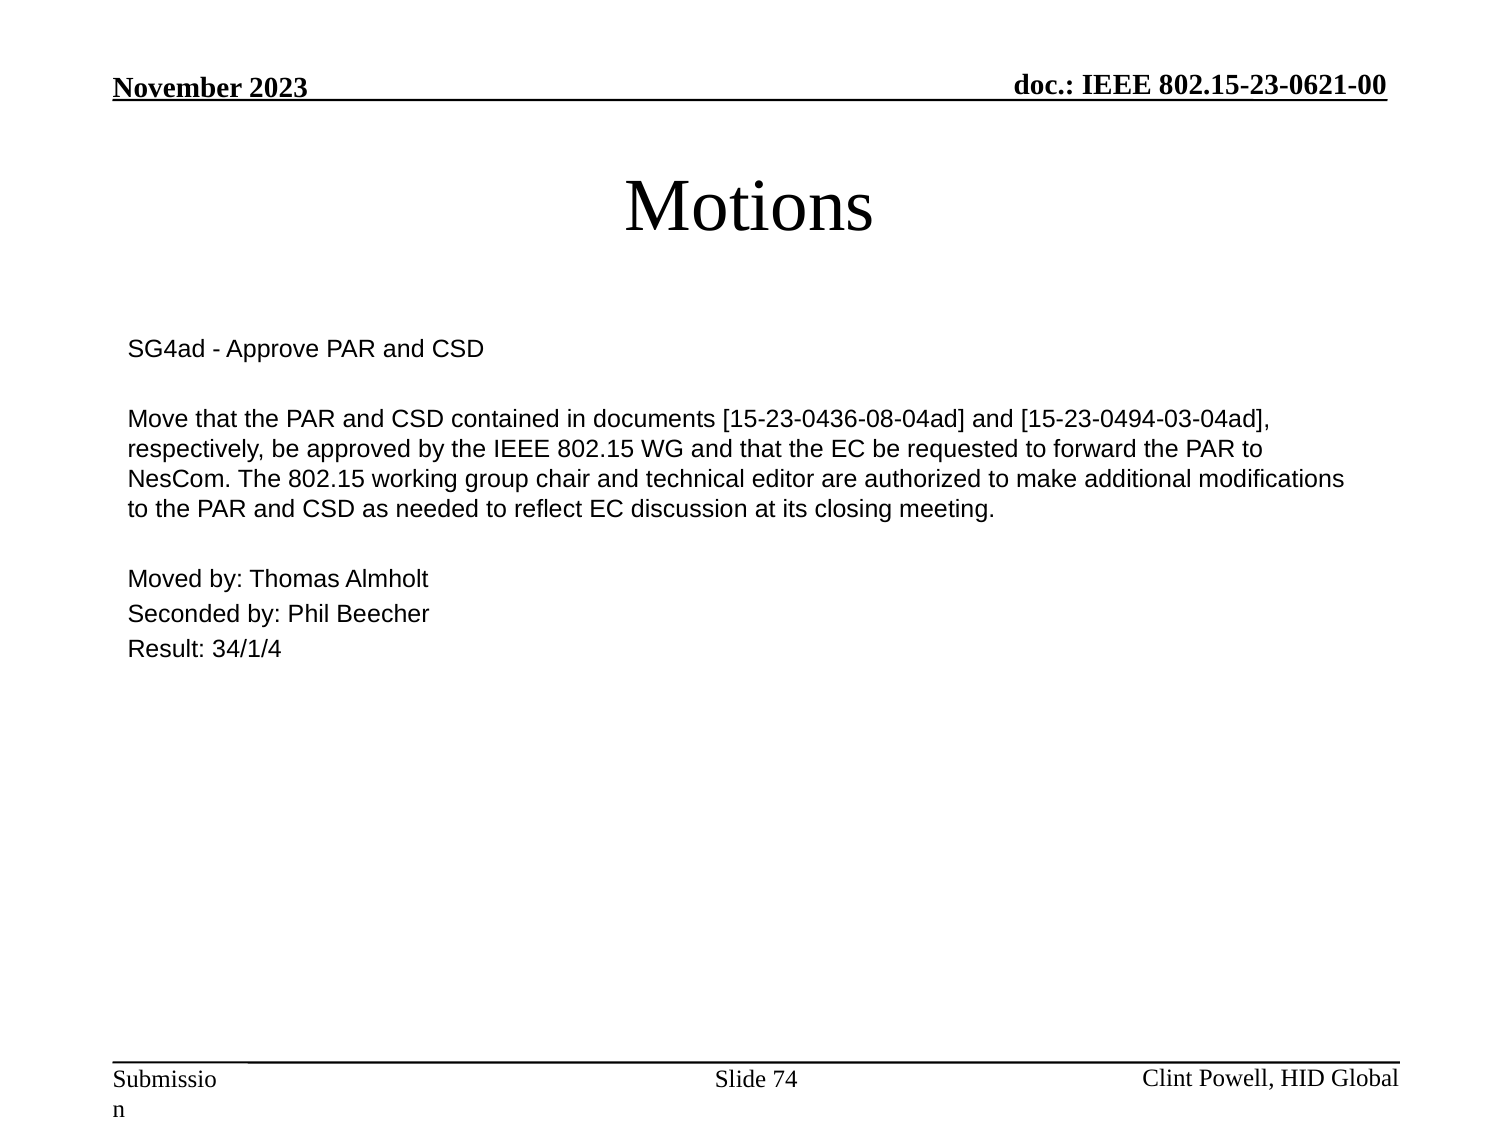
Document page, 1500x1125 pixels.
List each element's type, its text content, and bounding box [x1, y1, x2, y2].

text_box Motions [112, 112, 1388, 288]
text_box SG4ad - Approve PAR and CSD Move that the PAR and CSD contained in documents [15-23-0436-08-04ad] and [15-23-0494-03-04ad], respectively, be approved by the IEEE 802.15 WG and that the EC be requested to forward the PAR to NesCom. The 802.15 working group chair and technical editor are authorized to make additional modifications to the PAR and CSD as needed to reflect EC discussion at its closing meeting. Moved by: Thomas Almholt Seconded by: Phil Beecher Result: 34/1/4 [112, 324, 1388, 1000]
slide_number Slide 74 [712, 1062, 800, 1093]
